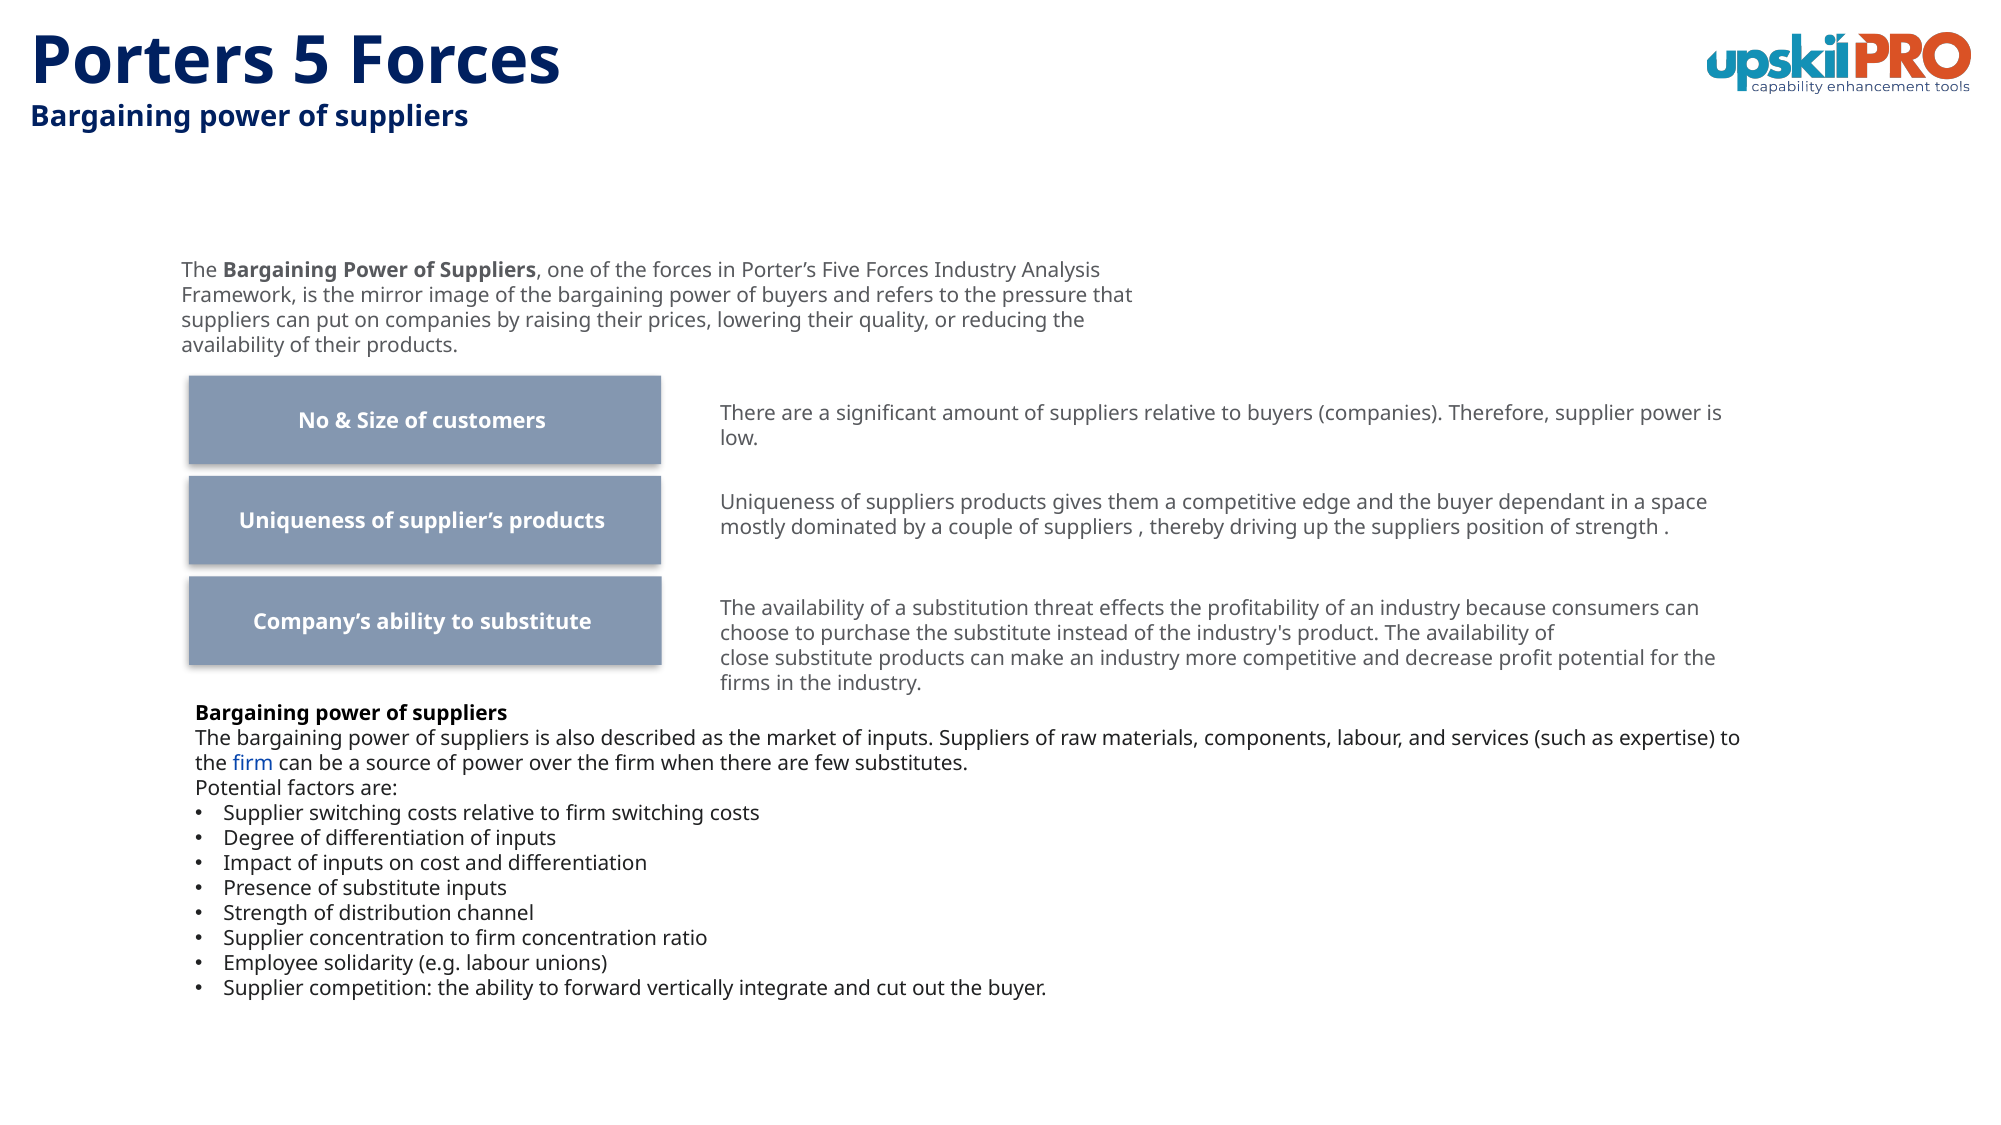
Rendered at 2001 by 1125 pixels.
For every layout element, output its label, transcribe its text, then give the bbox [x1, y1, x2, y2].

text_box There are a significant amount of suppliers relative to buyers (companies). Therefore, supplier power is low. [705, 392, 1762, 457]
text_box Uniqueness of suppliers products gives them a competitive edge and the buyer dependant in a space mostly dominated by a couple of suppliers , thereby driving up the suppliers position of strength . [705, 480, 1762, 546]
text_box The availability of a substitution threat effects the profitability of an industry because consumers can choose to purchase the substitute instead of the industry's product. The availability of close substitute products can make an industry more competitive and decrease profit potential for the firms in the industry. [705, 587, 1762, 703]
text_box Porters 5 Forces Bargaining power of suppliers [15, 9, 706, 140]
text_box Bargaining power of suppliers The bargaining power of suppliers is also described as the market of inputs. Suppliers of raw materials, components, labour, and services (such as expertise) to the firm can be a source of power over the firm when there are few substitutes. Potential factors are: Supplier switching costs relative to firm switching costs Degree of differentiation of inputs Impact of inputs on cost and differentiation Presence of substitute inputs Strength of distribution channel Supplier concentration to firm concentration ratio Employee solidarity (e.g. labour unions) Supplier competition: the ability to forward vertically integrate and cut out the buyer. [180, 692, 1785, 1007]
text_box The Bargaining Power of Suppliers, one of the forces in Porter’s Five Forces Industry Analysis Framework, is the mirror image of the bargaining power of buyers and refers to the pressure that suppliers can put on companies by raising their prices, lowering their quality, or reducing the availability of their products. [166, 249, 1156, 365]
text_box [188, 375, 662, 665]
picture [1707, 32, 1971, 94]
